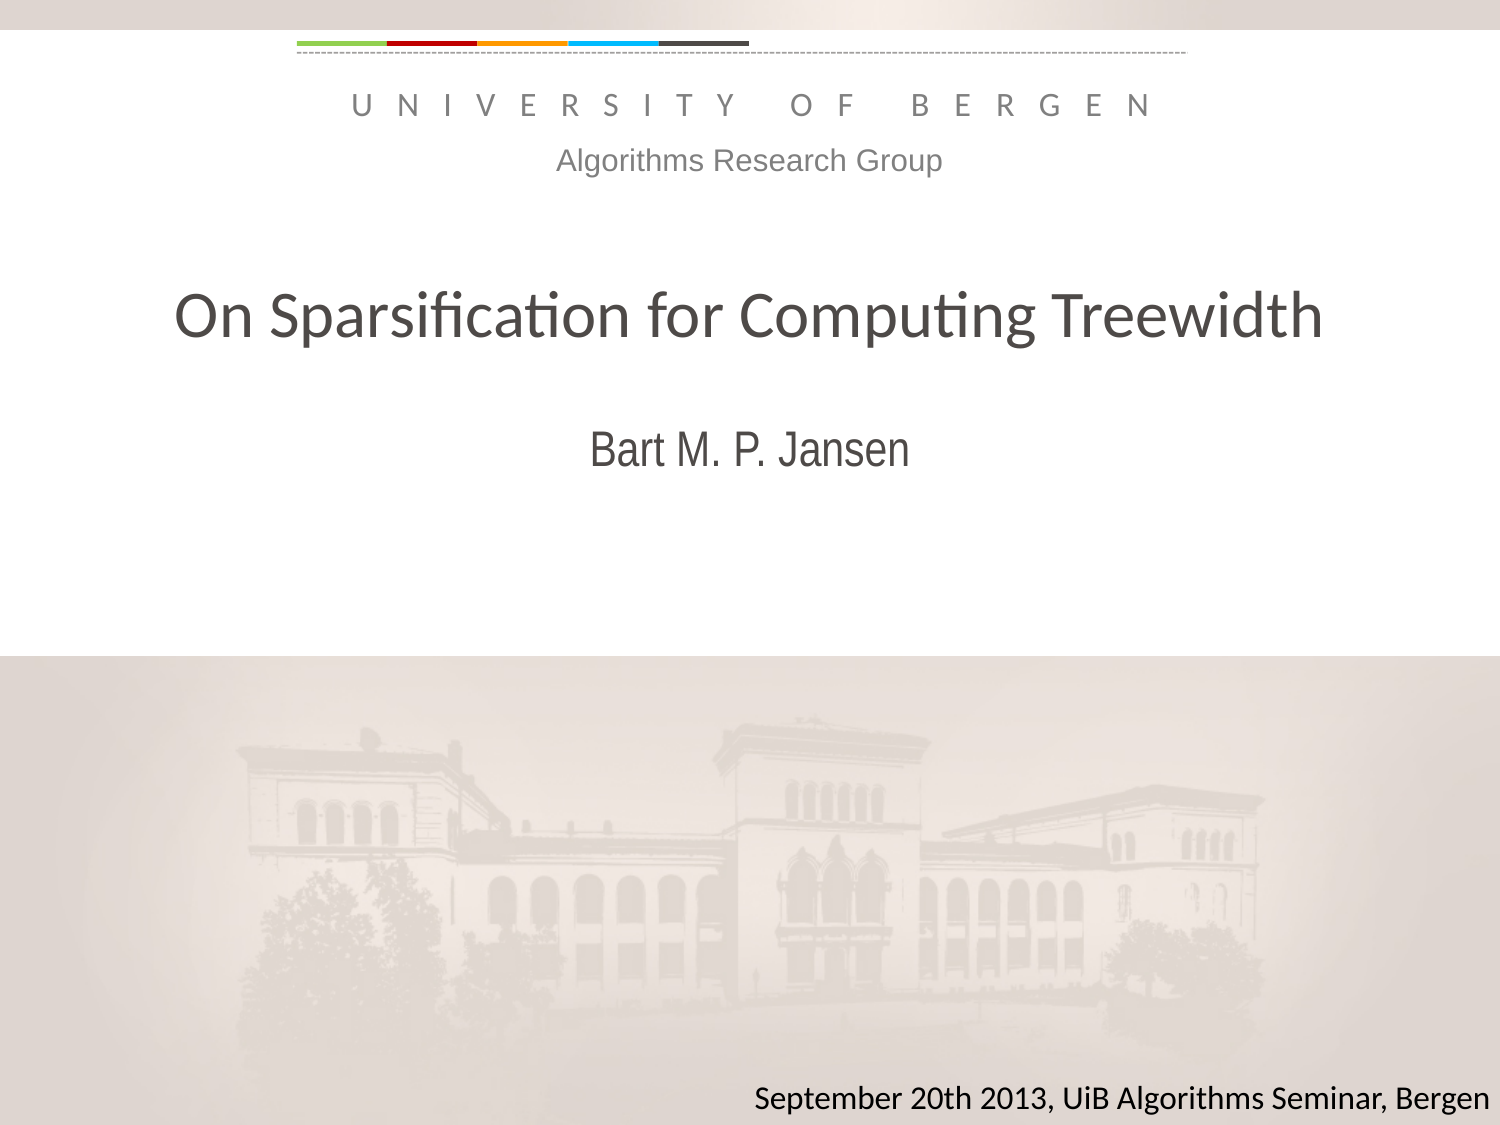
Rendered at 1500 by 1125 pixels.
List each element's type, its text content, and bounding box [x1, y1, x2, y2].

title On Sparsification for Computing Treewidth [112, 213, 1388, 408]
picture [0, 656, 1500, 1125]
text_box September 20th 2013, UiB Algorithms Seminar, Bergen [714, 1068, 1500, 1124]
footer Algorithms Research Group [350, 140, 1150, 176]
picture [0, 0, 1500, 30]
subtitle Bart M. P. Jansen [225, 408, 1275, 657]
